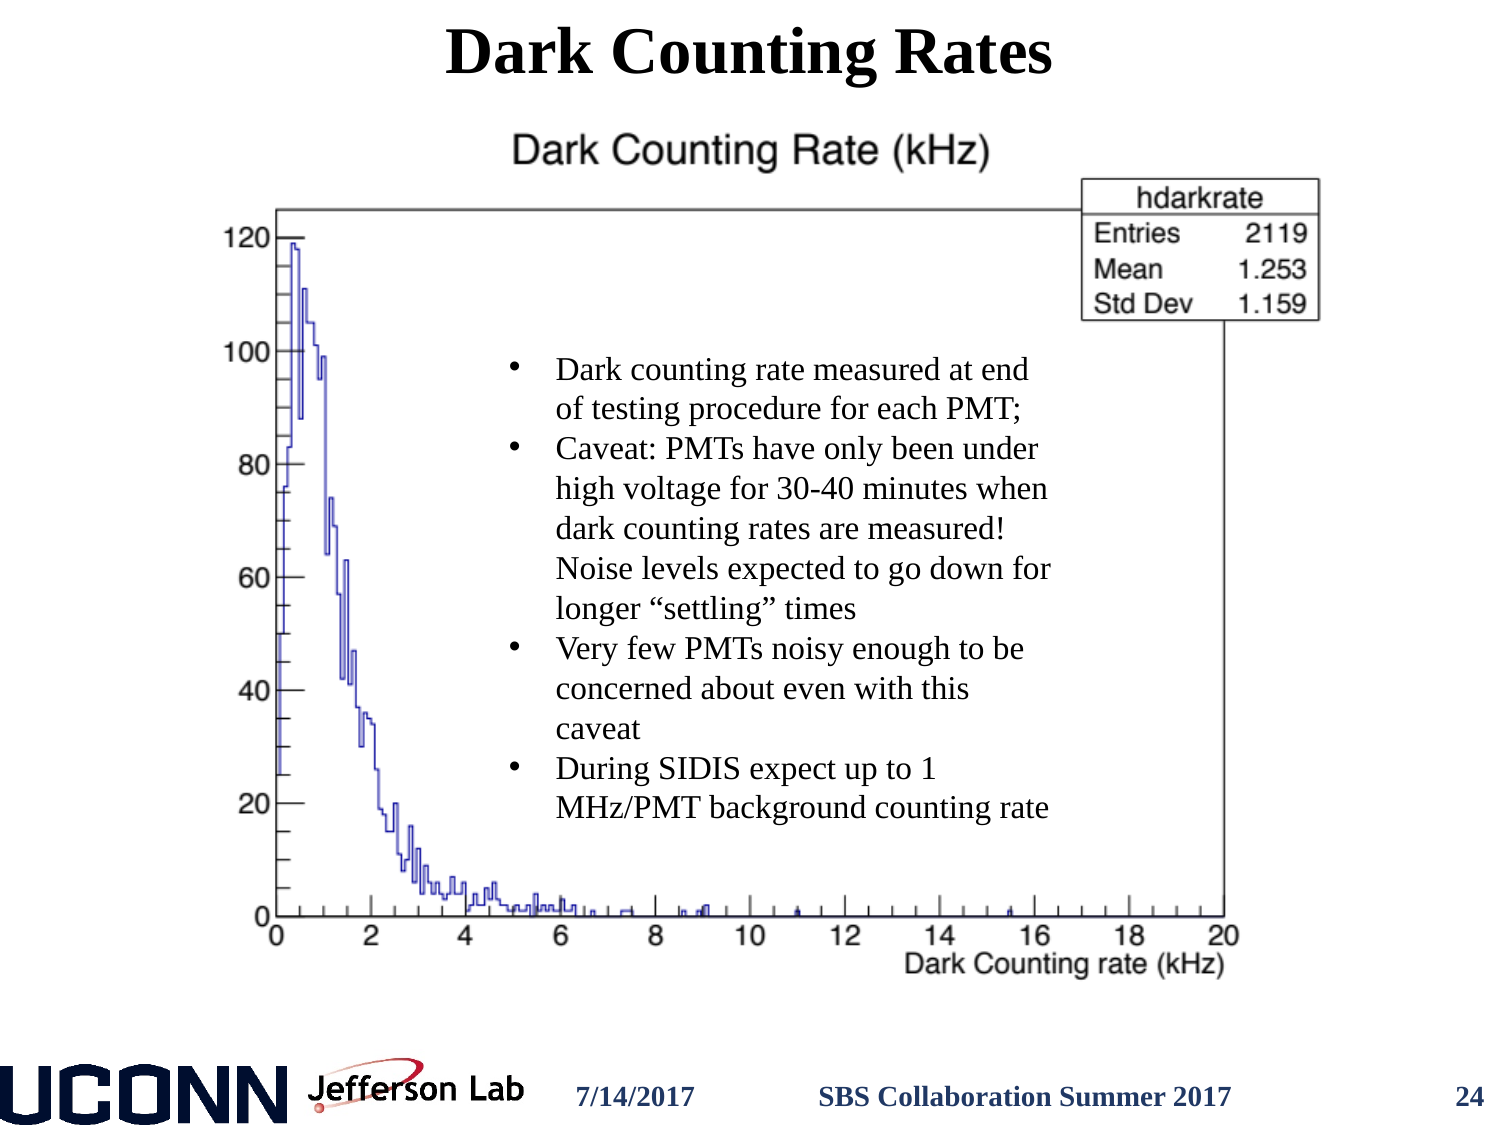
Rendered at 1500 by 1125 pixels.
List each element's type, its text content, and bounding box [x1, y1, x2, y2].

slide_number 24 [1313, 1065, 1500, 1125]
picture [158, 122, 1340, 1003]
picture [293, 1049, 534, 1125]
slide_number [540, 1065, 731, 1125]
title Dark Counting Rates [0, 4, 1500, 100]
footer SBS Collaboration Summer 2017 [737, 1065, 1313, 1125]
picture [0, 1064, 287, 1125]
